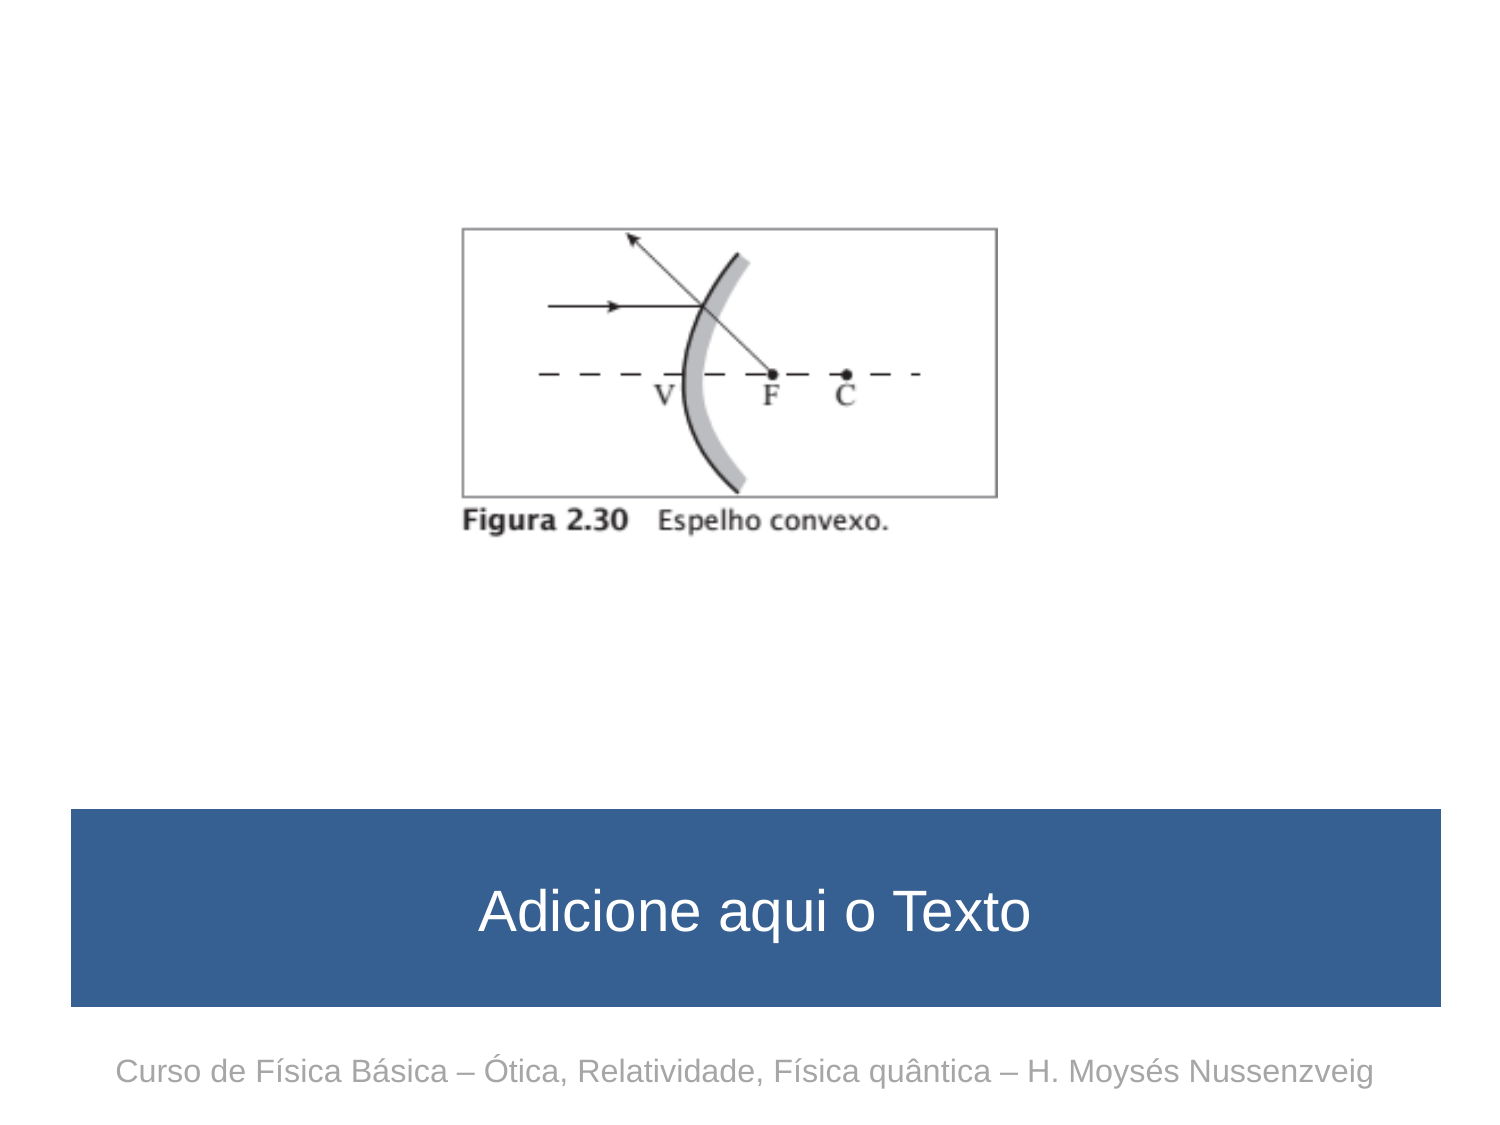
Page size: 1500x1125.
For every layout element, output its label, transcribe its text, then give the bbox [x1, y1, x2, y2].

picture [442, 215, 998, 551]
text_box Adicione aqui o Texto [70, 808, 1442, 1008]
footer Curso de Física Básica – Ótica, Relatividade, Física quântica – H. Moysés Nussenzveig [0, 1042, 1500, 1103]
